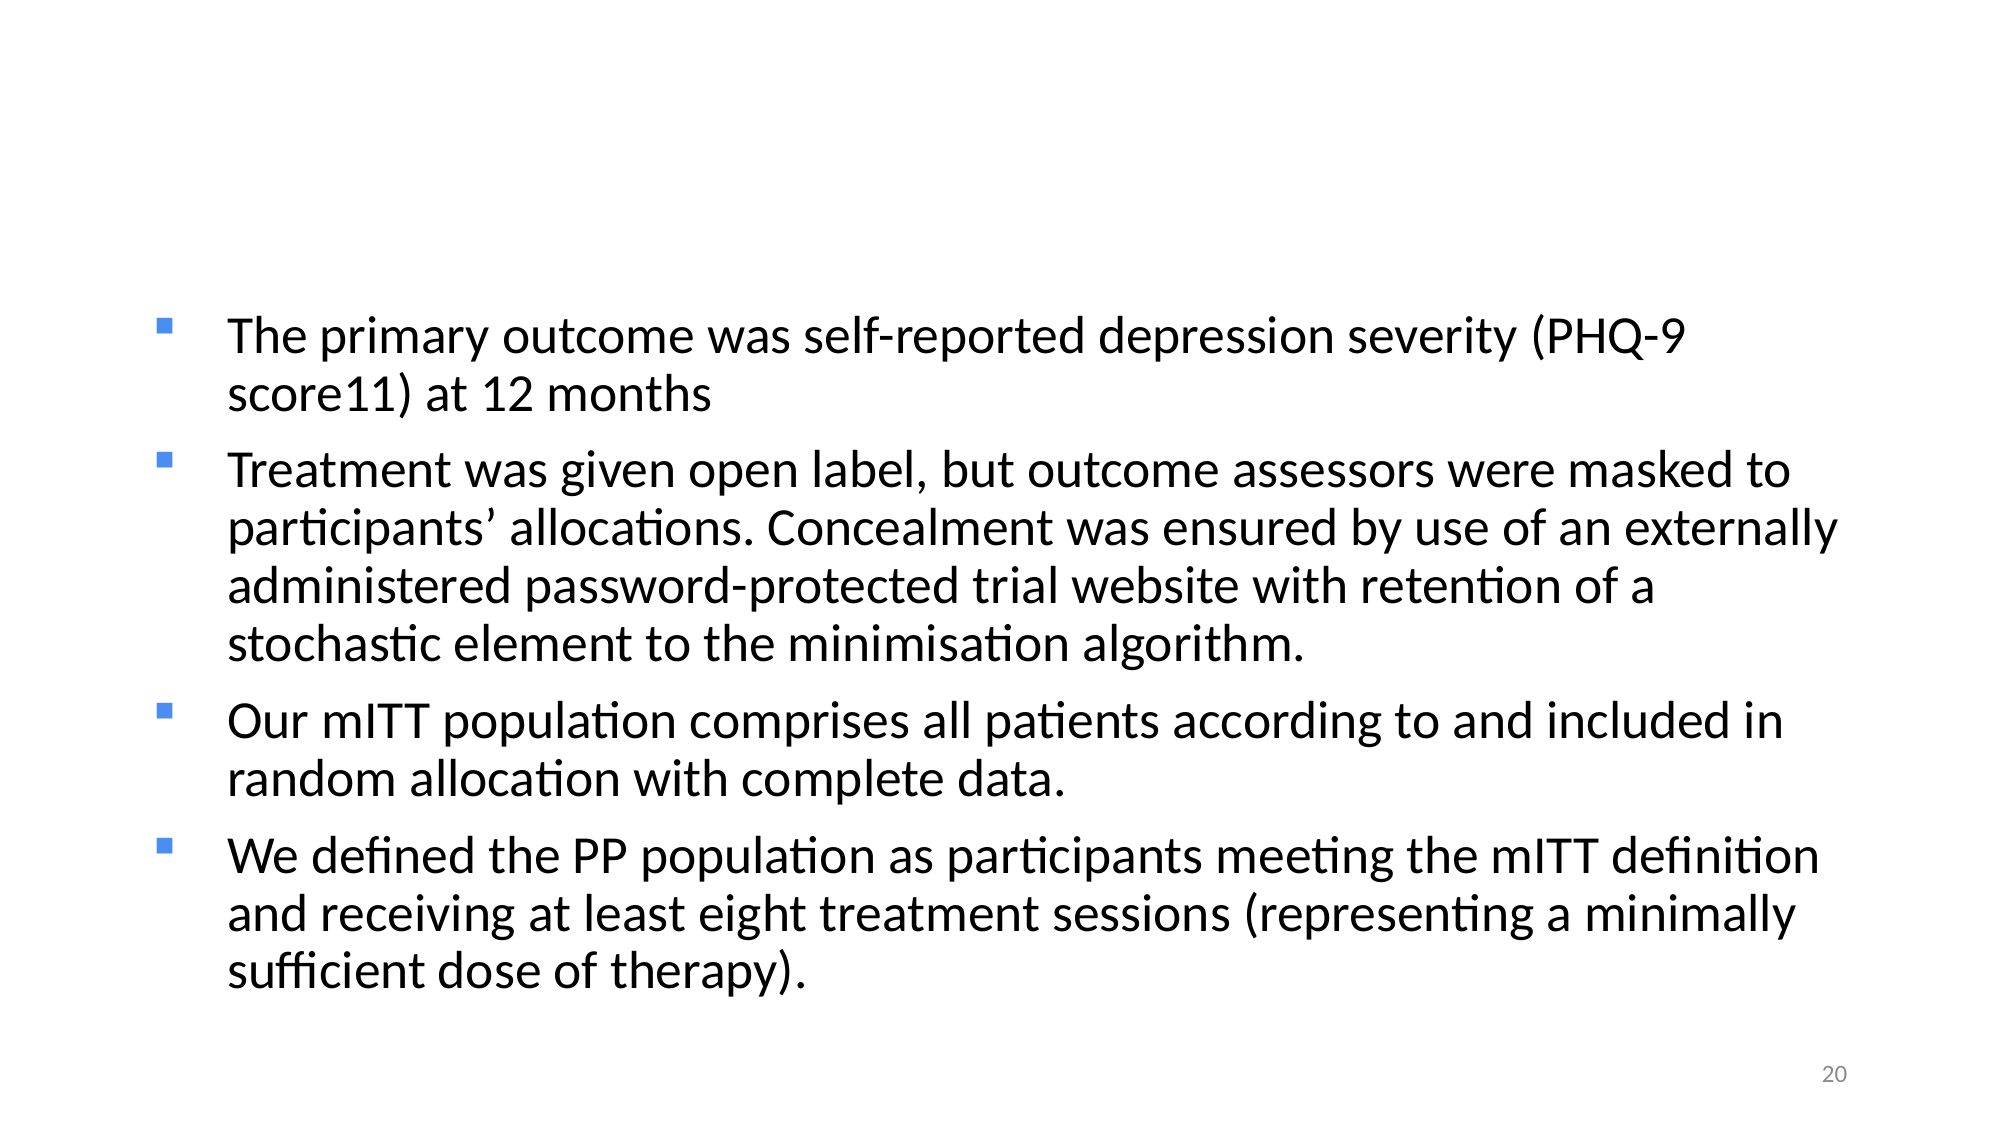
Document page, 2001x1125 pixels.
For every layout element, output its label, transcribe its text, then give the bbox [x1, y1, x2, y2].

slide_number 20 [1412, 1042, 1863, 1103]
list The primary outcome was self-reported depression severity (PHQ-9 score11) at 12 months Treatment was given open label, but outcome assessors were masked to participants’ allocations. Concealment was ensured by use of an externally administered password-protected trial website with retention of a stochastic element to the minimisation algorithm. Our mITT population comprises all patients according to and included in random allocation with complete data. We defined the PP population as participants meeting the mITT definition and receiving at least eight treatment sessions (representing a minimally sufficient dose of therapy). [137, 299, 1863, 1014]
